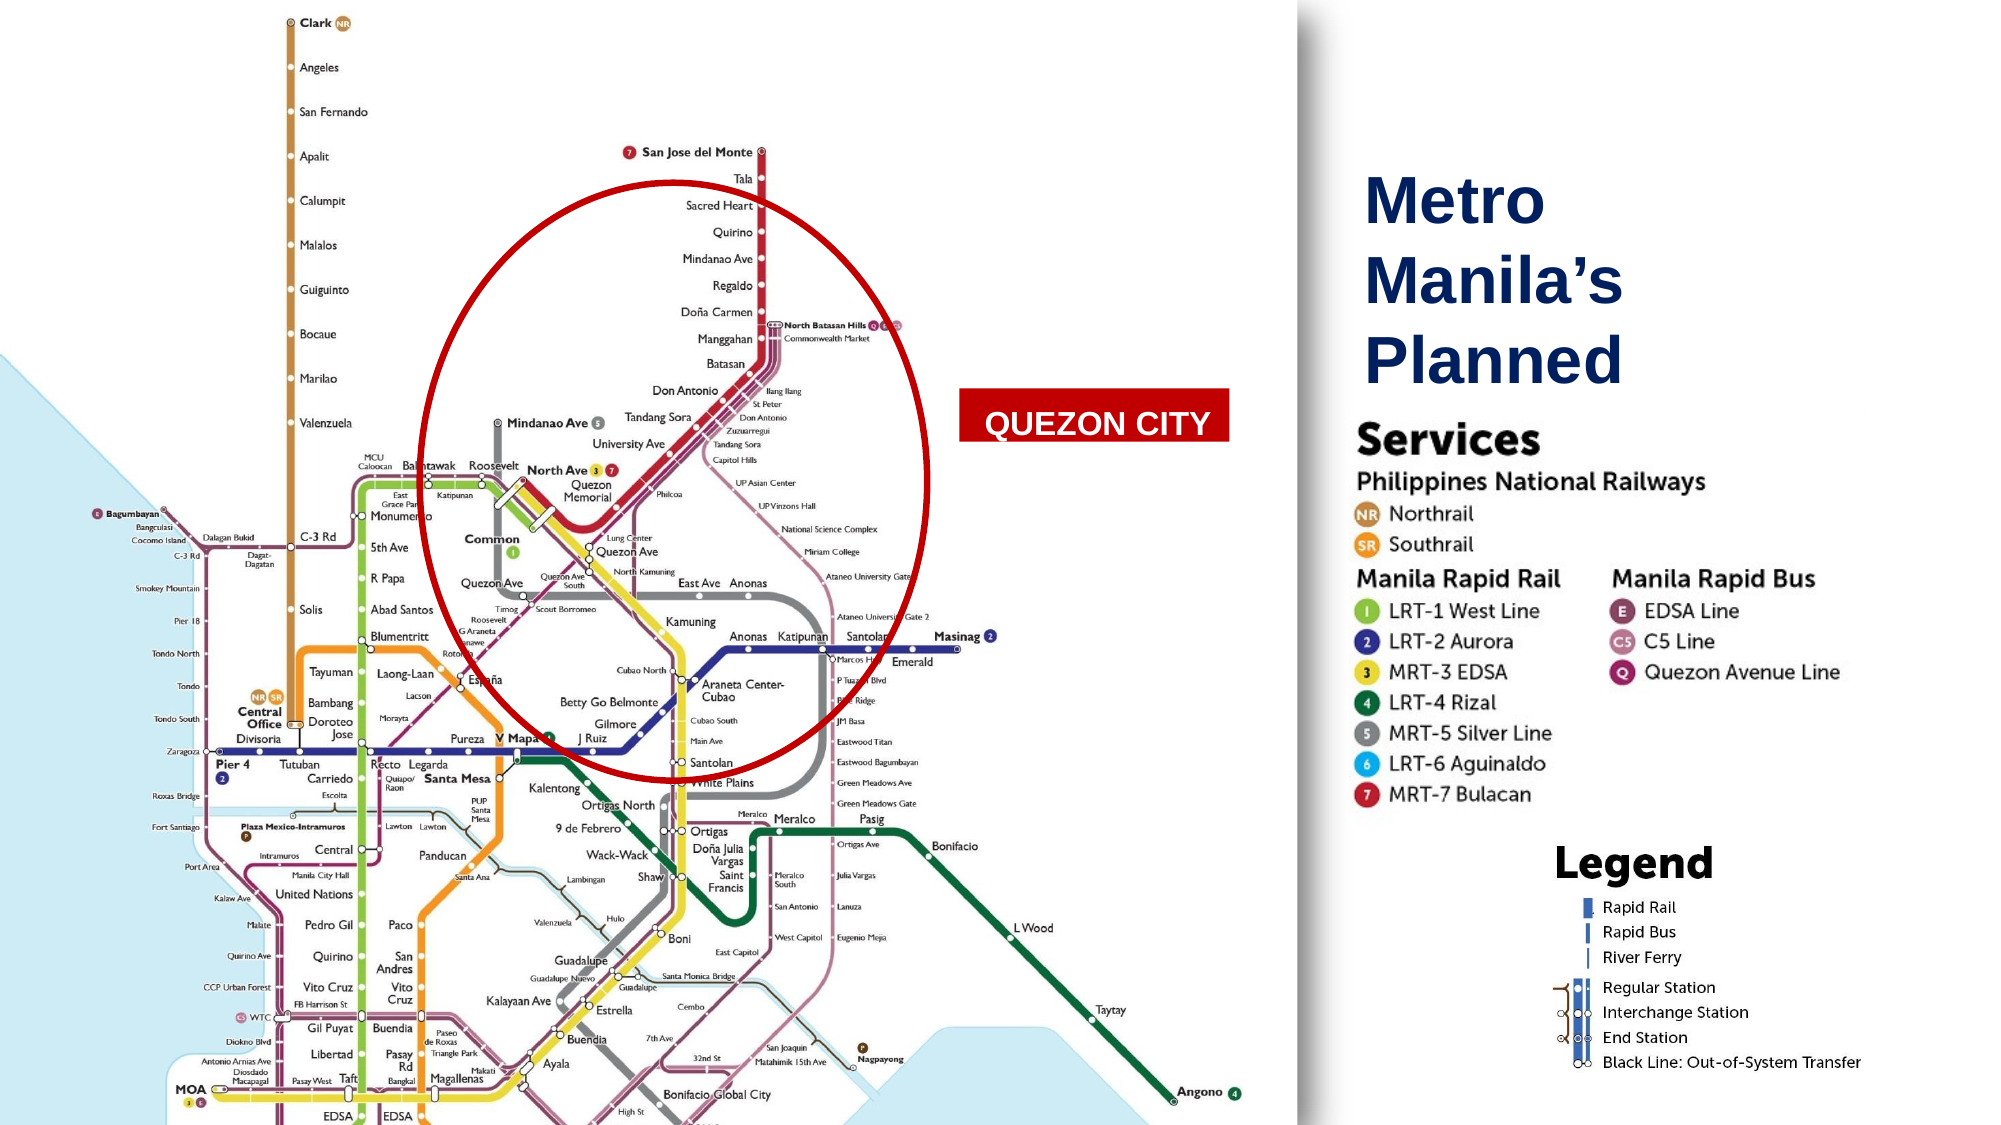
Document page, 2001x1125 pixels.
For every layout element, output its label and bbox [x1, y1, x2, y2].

text_box [0, 0, 1867, 1125]
